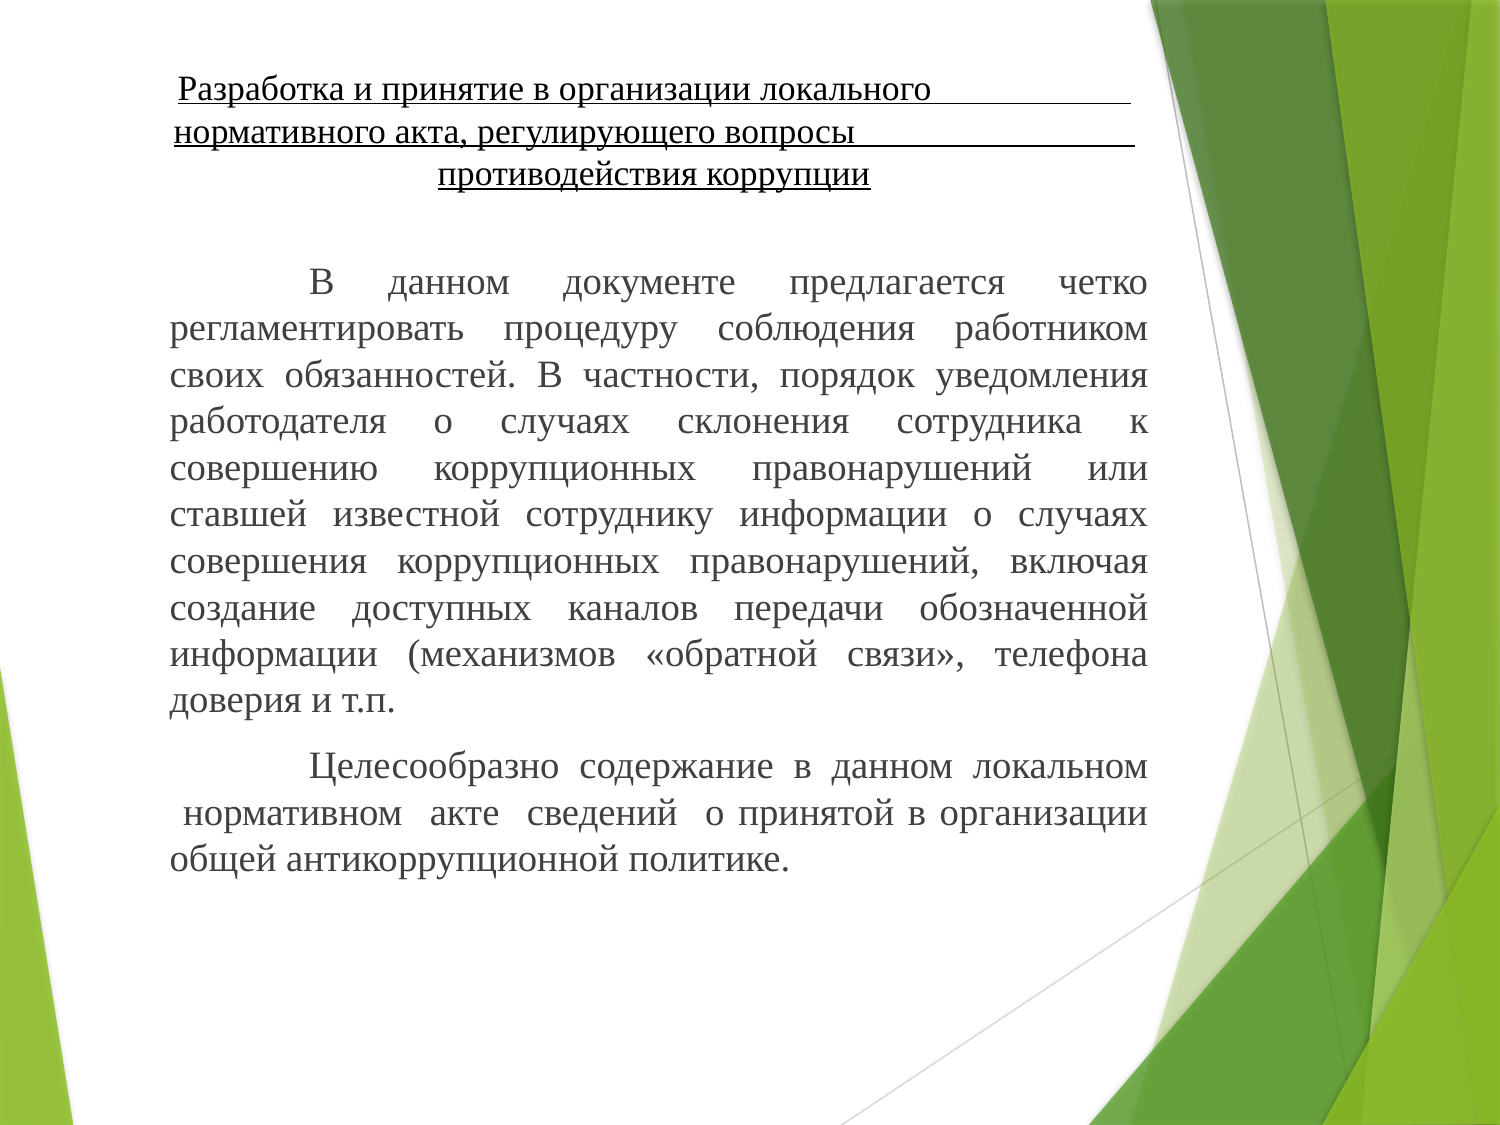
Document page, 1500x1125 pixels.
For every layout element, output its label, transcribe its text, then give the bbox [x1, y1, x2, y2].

title Разработка и принятие в организации локального нормативного акта, регулирующего вопросы противодействия коррупции [154, 57, 1155, 247]
list В данном документе предлагается четко регламентировать процедуру соблюдения работником своих обязанностей. В частности, порядок уведомления работодателя о случаях склонения сотрудника к совершению коррупционных правонарушений или ставшей известной сотруднику информации о случаях совершения коррупционных правонарушений, включая создание доступных каналов передачи обозначенной информации (механизмов «обратной связи», телефона доверия и т.п. Целесообразно содержание в данном локальном нормативном акте сведений о принятой в организации общей антикоррупционной политике. [154, 247, 1165, 898]
